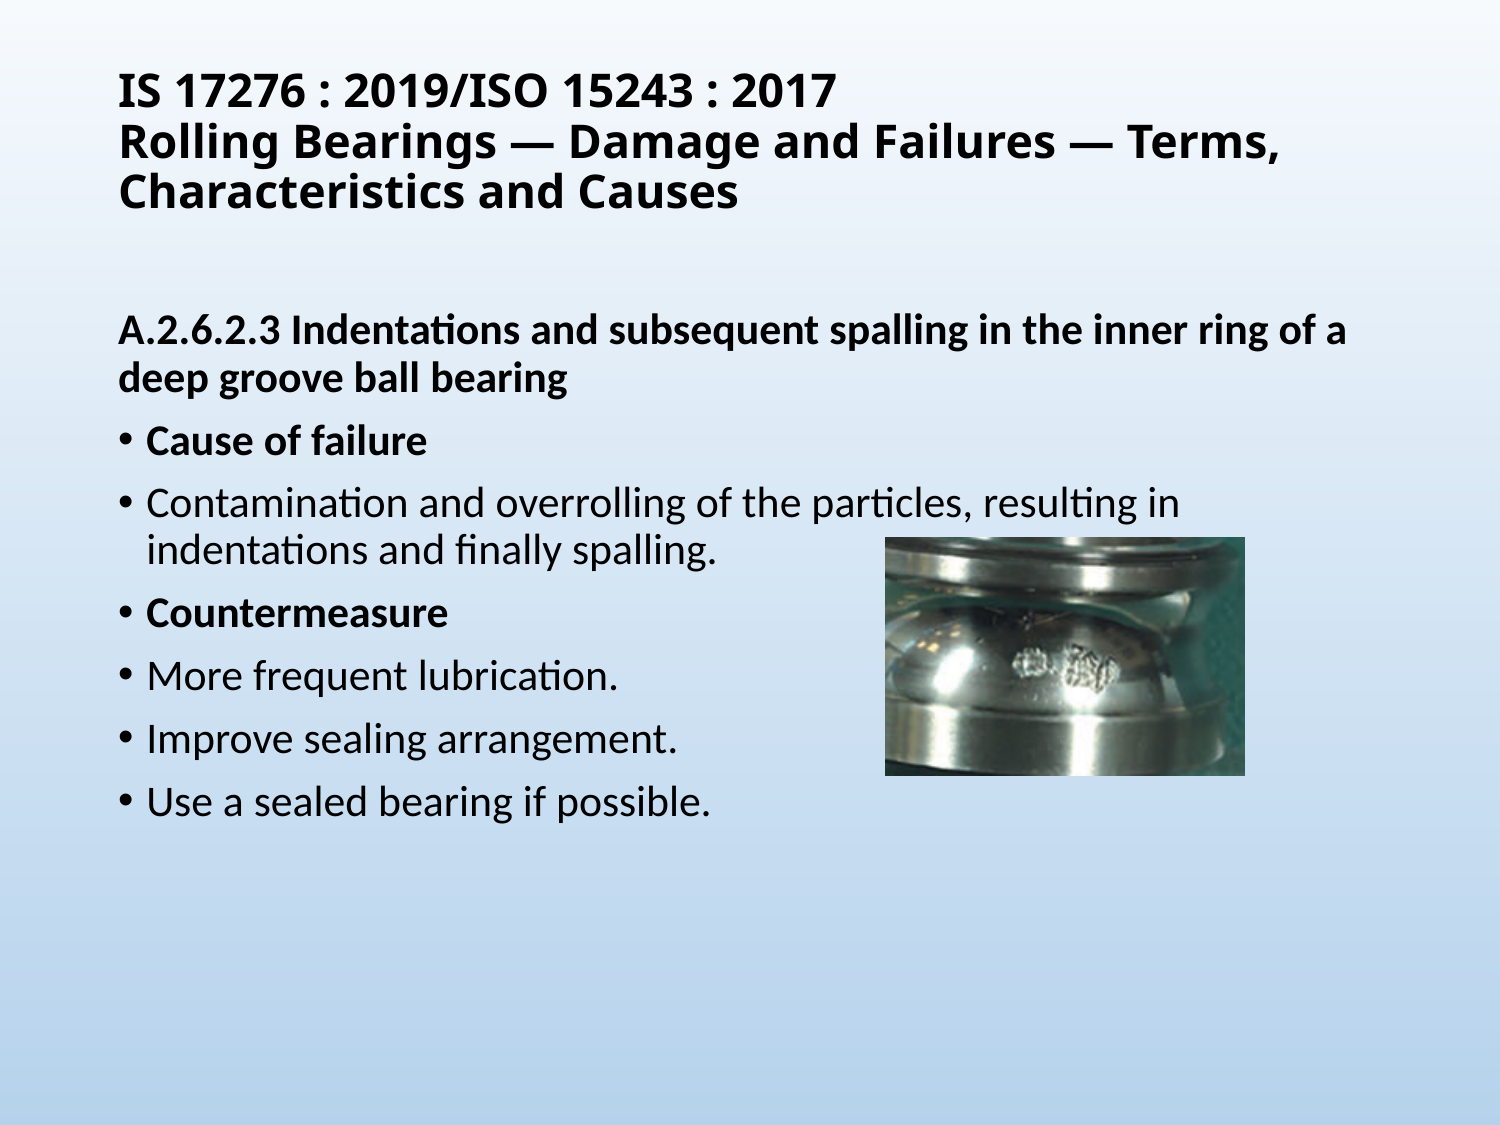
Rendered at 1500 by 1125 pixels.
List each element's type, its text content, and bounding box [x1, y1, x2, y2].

title IS 17276 : 2019/ISO 15243 : 2017 Rolling Bearings — Damage and Failures — Terms, Characteristics and Causes [103, 59, 1397, 278]
list A.2.6.2.3 Indentations and subsequent spalling in the inner ring of a deep groove ball bearing Cause of failure Contamination and overrolling of the particles, resulting in indentations and finally spalling. Countermeasure More frequent lubrication. Improve sealing arrangement. Use a sealed bearing if possible. [103, 299, 1397, 1014]
picture [885, 537, 1245, 776]
